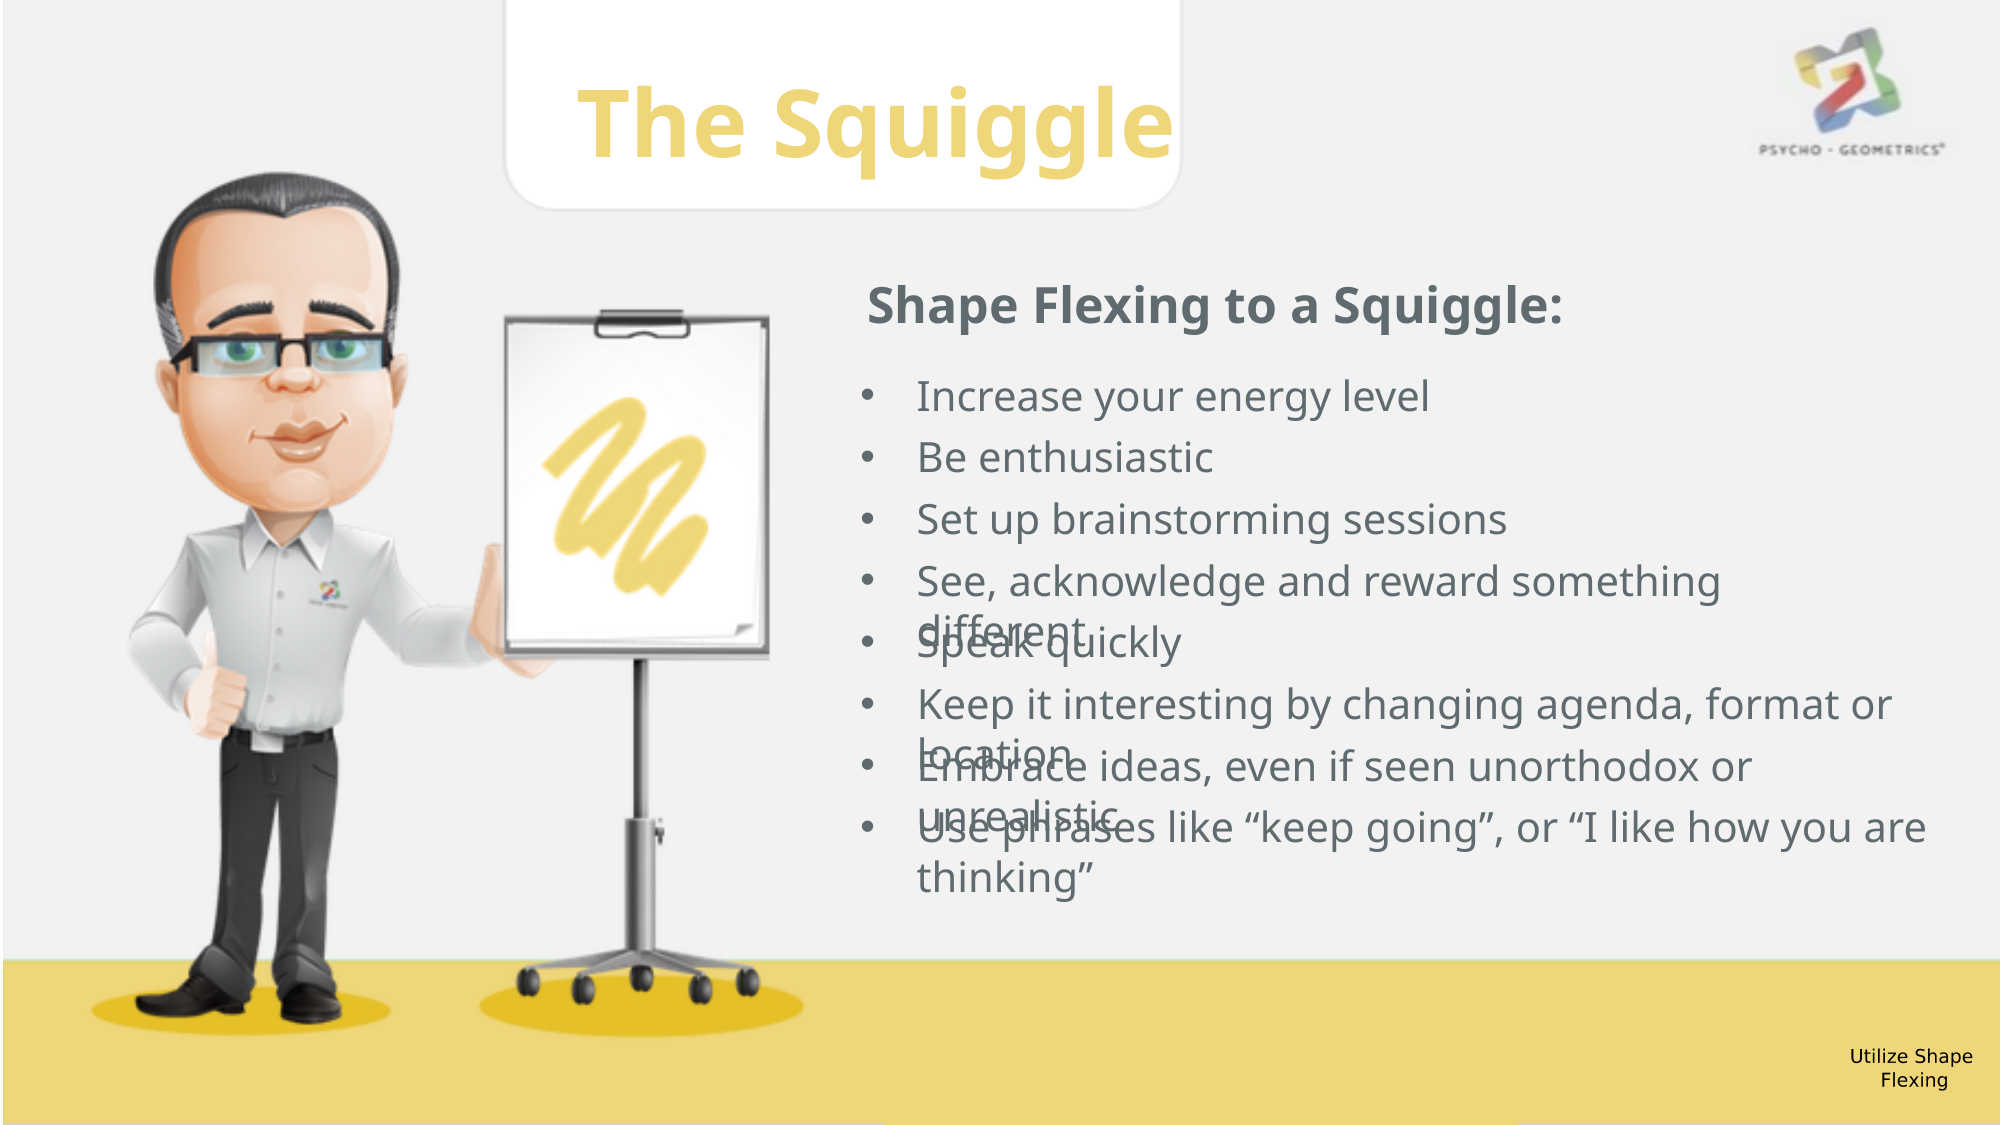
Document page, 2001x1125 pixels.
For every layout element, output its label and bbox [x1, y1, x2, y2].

text_box [3, 0, 2000, 1125]
text_box [1838, 987, 1990, 1115]
